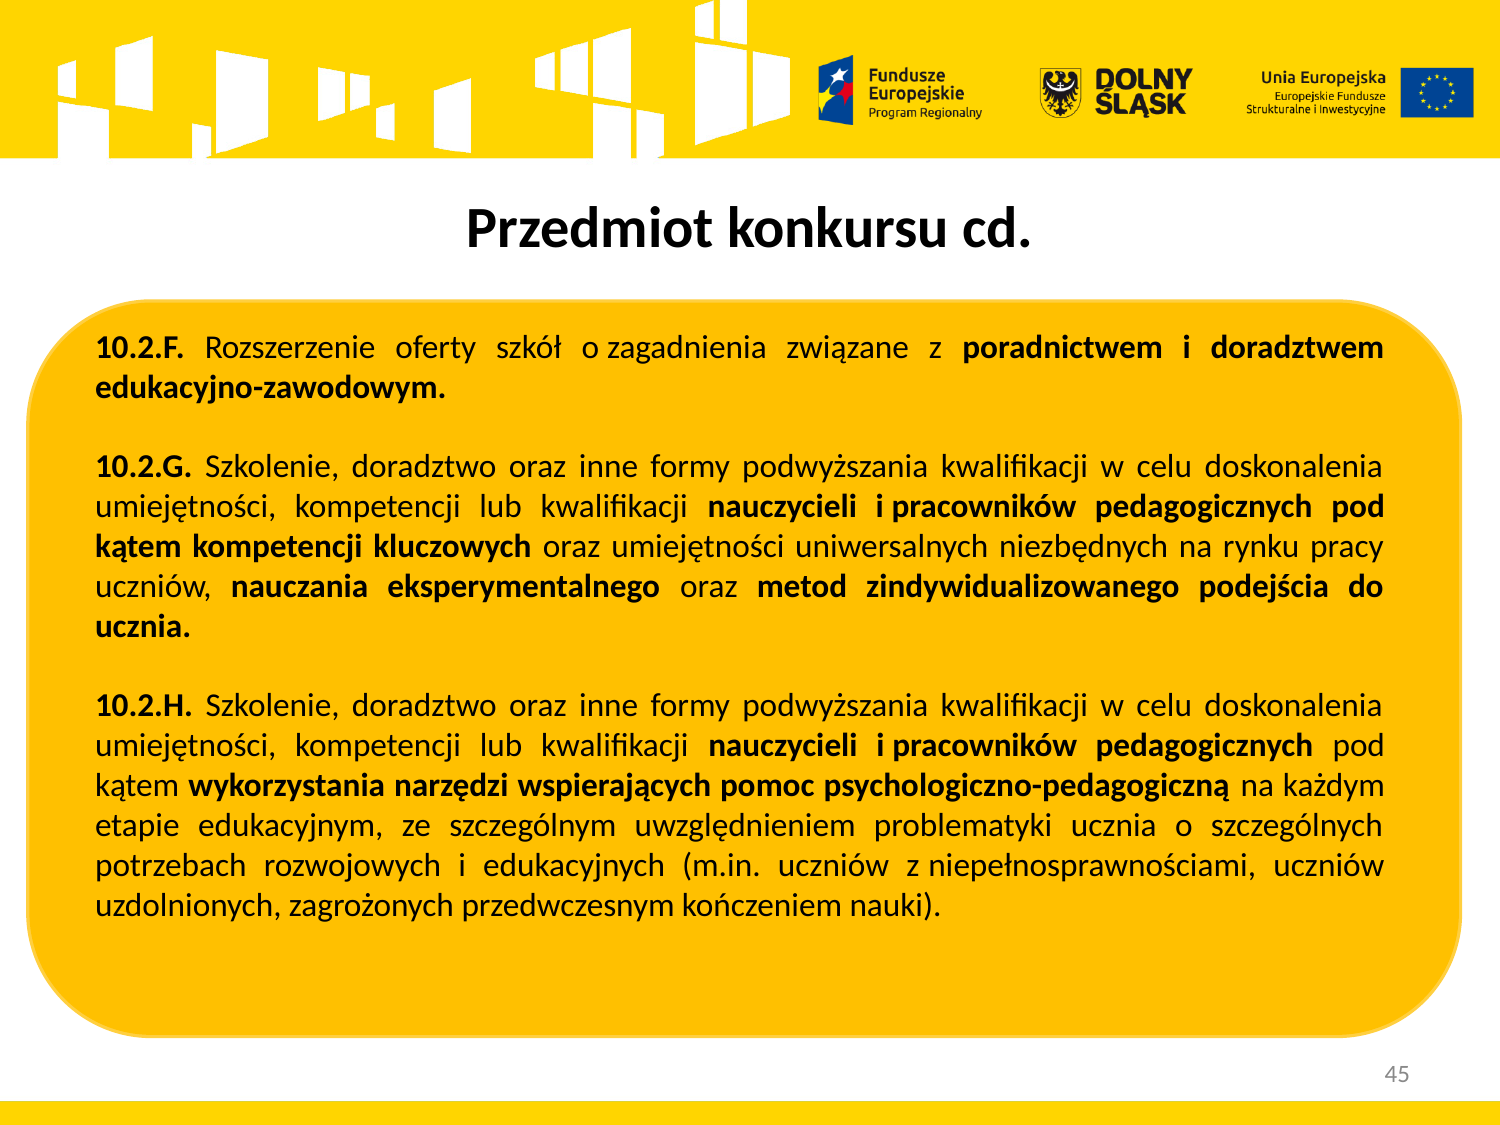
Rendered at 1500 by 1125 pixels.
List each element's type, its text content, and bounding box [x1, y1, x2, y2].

picture [0, 0, 1500, 1125]
slide_number 45 [1074, 1042, 1425, 1103]
text_box [26, 316, 1463, 1039]
title Przedmiot konkursu cd. [74, 171, 1426, 278]
text_box 10.2.F. Rozszerzenie oferty szkół o zagadnienia związane z poradnictwem i doradztwem edukacyjno-zawodowym. 10.2.G. Szkolenie, doradztwo oraz inne formy podwyższania kwalifikacji w celu doskonalenia umiejętności, kompetencji lub kwalifikacji nauczycieli i pracowników pedagogicznych pod kątem kompetencji kluczowych oraz umiejętności uniwersalnych niezbędnych na rynku pracy uczniów, nauczania eksperymentalnego oraz metod zindywidualizowanego podejścia do ucznia. 10.2.H. Szkolenie, doradztwo oraz inne formy podwyższania kwalifikacji w celu doskonalenia umiejętności, kompetencji lub kwalifikacji nauczycieli i pracowników pedagogicznych pod kątem wykorzystania narzędzi wspierających pomoc psychologiczno-pedagogiczną na każdym etapie edukacyjnym, ze szczególnym uwzględnieniem problematyki ucznia o szczególnych potrzebach rozwojowych i edukacyjnych (m.in. uczniów z niepełnosprawnościami, uczniów uzdolnionych, zagrożonych przedwczesnym kończeniem nauki). [80, 277, 1400, 1010]
